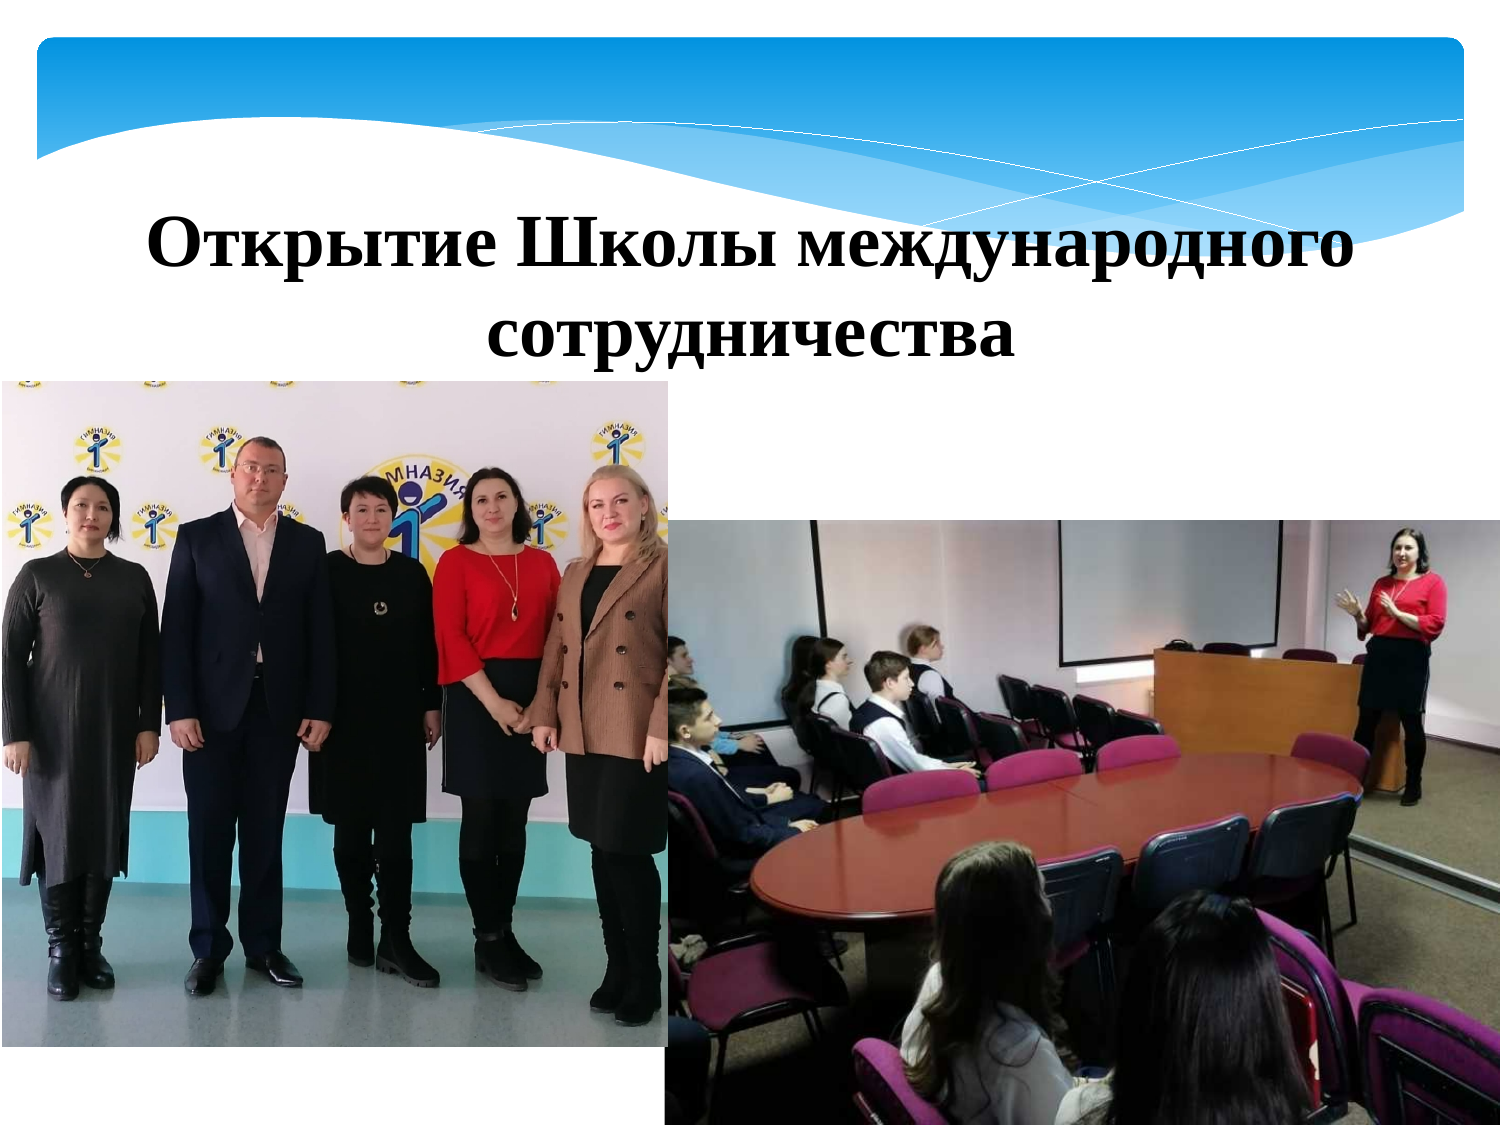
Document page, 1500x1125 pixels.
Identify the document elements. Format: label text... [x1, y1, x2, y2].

text_box Открытие Школы международного сотрудничества [48, 184, 1455, 380]
picture [2, 381, 1500, 1125]
